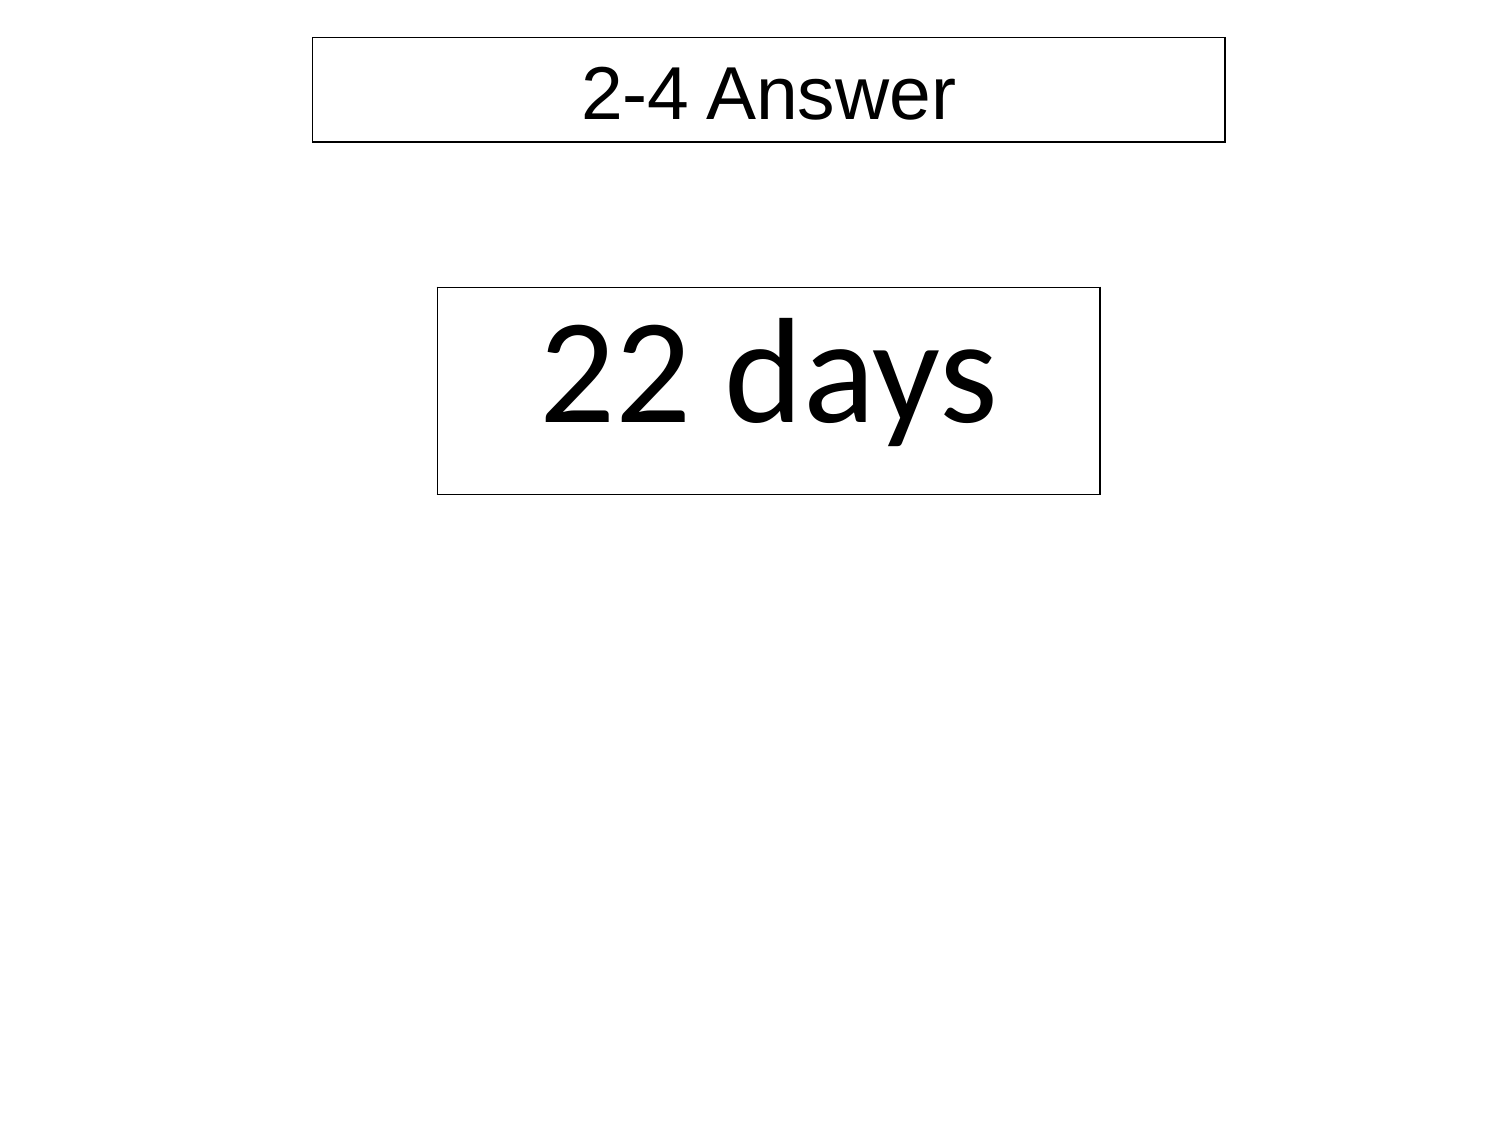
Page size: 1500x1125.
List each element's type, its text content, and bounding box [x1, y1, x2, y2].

table_header 22 days [438, 288, 1099, 494]
text_box 2-4 Answer [312, 37, 1225, 143]
